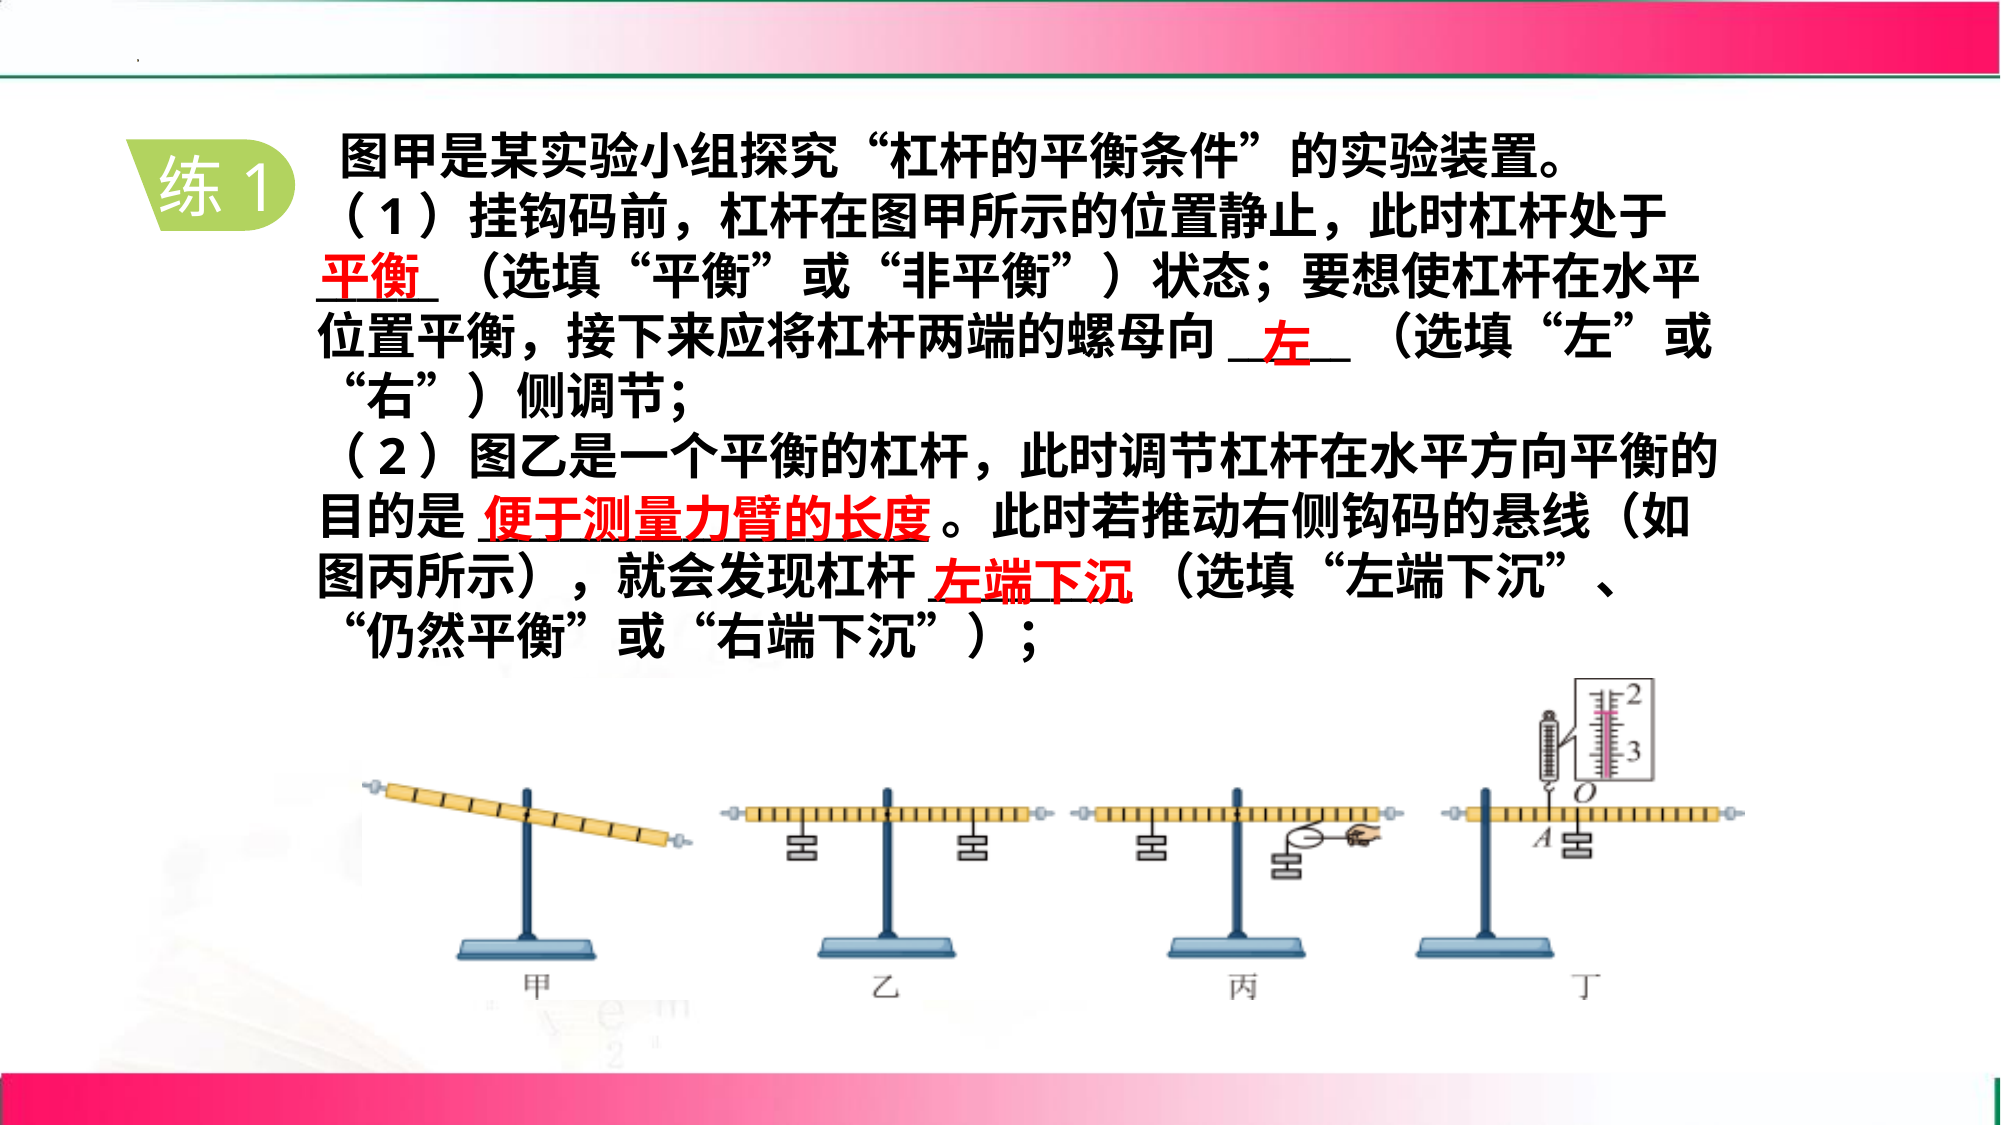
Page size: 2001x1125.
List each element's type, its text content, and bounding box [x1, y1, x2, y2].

text_box 左端下沉 [918, 542, 1162, 618]
text_box 左 [1248, 305, 1378, 380]
text_box 练1 [125, 139, 296, 231]
text_box 便于测量力臂的长度 [468, 479, 989, 555]
text_box 平衡 [306, 237, 473, 312]
text_box [141, 115, 1875, 251]
picture [0, 0, 2001, 1125]
text_box 图甲是某实验小组探究“杠杆的平衡条件”的实验装置。 （1）挂钩码前，杠杆在图甲所示的位置静止，此时杠杆处于______（选填“平衡”或“非平衡”）状态；要想使杠杆在水平位置平衡，接下来应将杠杆两端的螺母向______（选填“左”或“右”）侧调节； （2）图乙是一个平衡的杠杆，此时调节杠杆在水平方向平衡的目的是______________________。此时若推动右侧钩码的悬线（如图丙所示），就会发现杠杆__________（选填“左端下沉”、“仍然平衡”或“右端下沉”）； [301, 117, 1746, 673]
